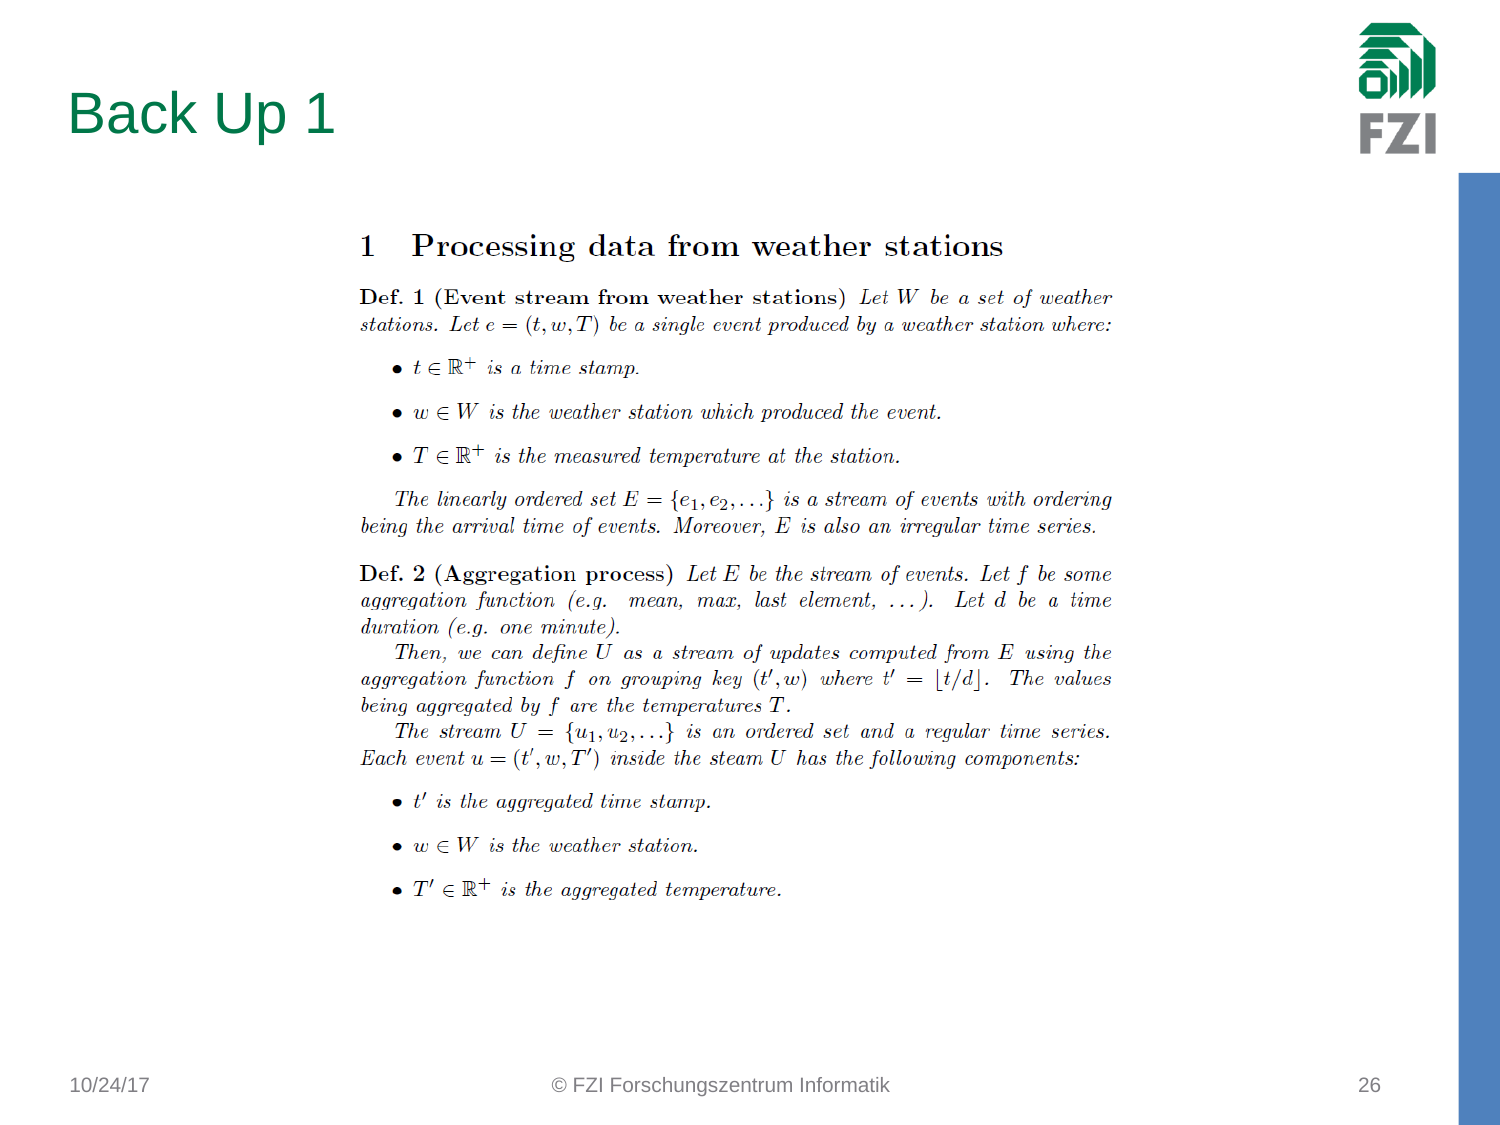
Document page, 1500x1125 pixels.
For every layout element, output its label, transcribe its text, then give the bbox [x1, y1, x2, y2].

picture [1356, 20, 1438, 156]
text_box © FZI Forschungszentrum Informatik [483, 1066, 959, 1103]
text_box <number> [1045, 1066, 1396, 1103]
text_box 10/24/17 [54, 1066, 405, 1103]
picture [282, 184, 1218, 941]
text_box Back Up 1 [53, 35, 1317, 186]
